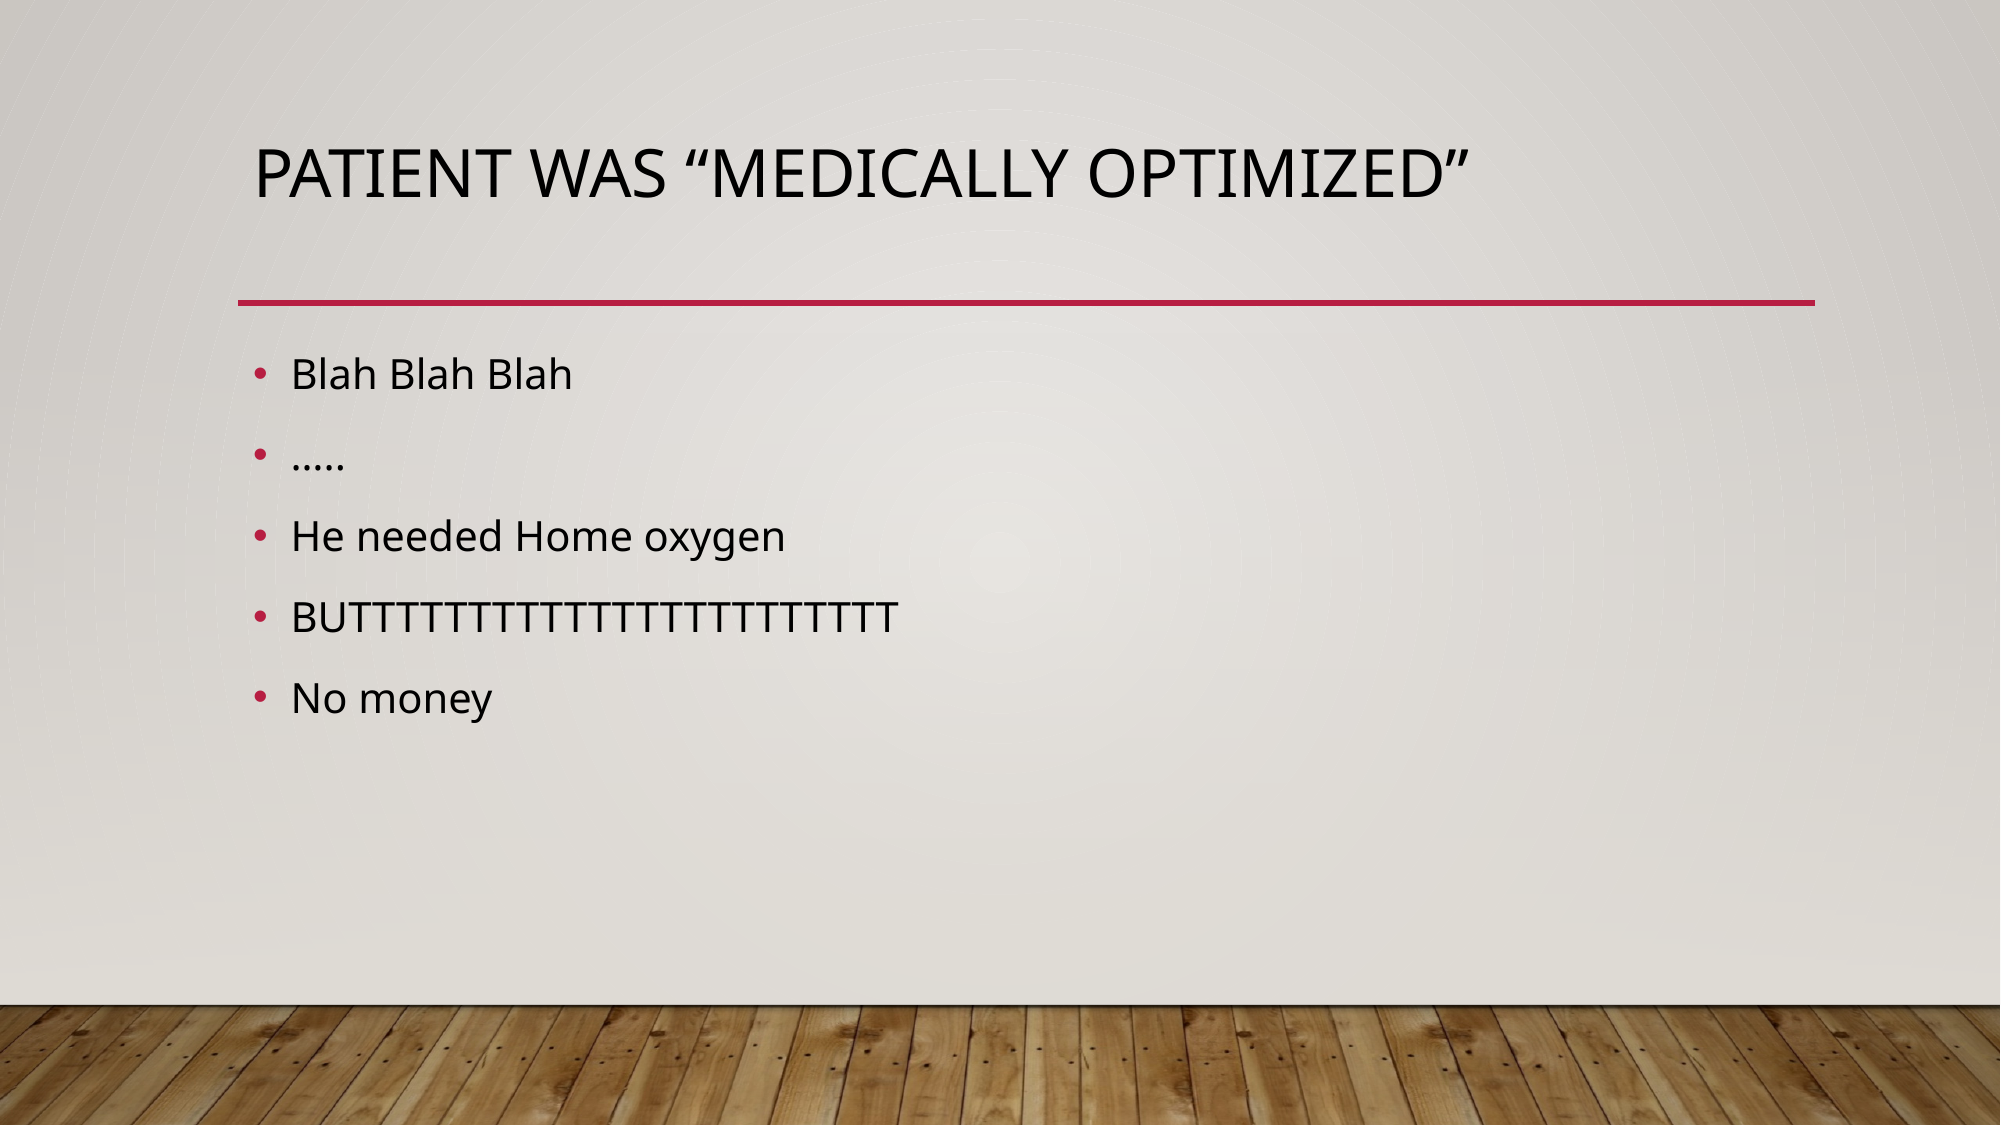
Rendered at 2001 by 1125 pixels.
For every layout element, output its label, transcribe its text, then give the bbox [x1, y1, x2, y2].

picture [0, 1005, 2000, 1125]
title Patient was “medically optimized” [238, 131, 1814, 305]
list Blah Blah Blah ….. He needed Home oxygen BUTTTTTTTTTTTTTTTTTTTTTTT No money [238, 330, 1814, 897]
